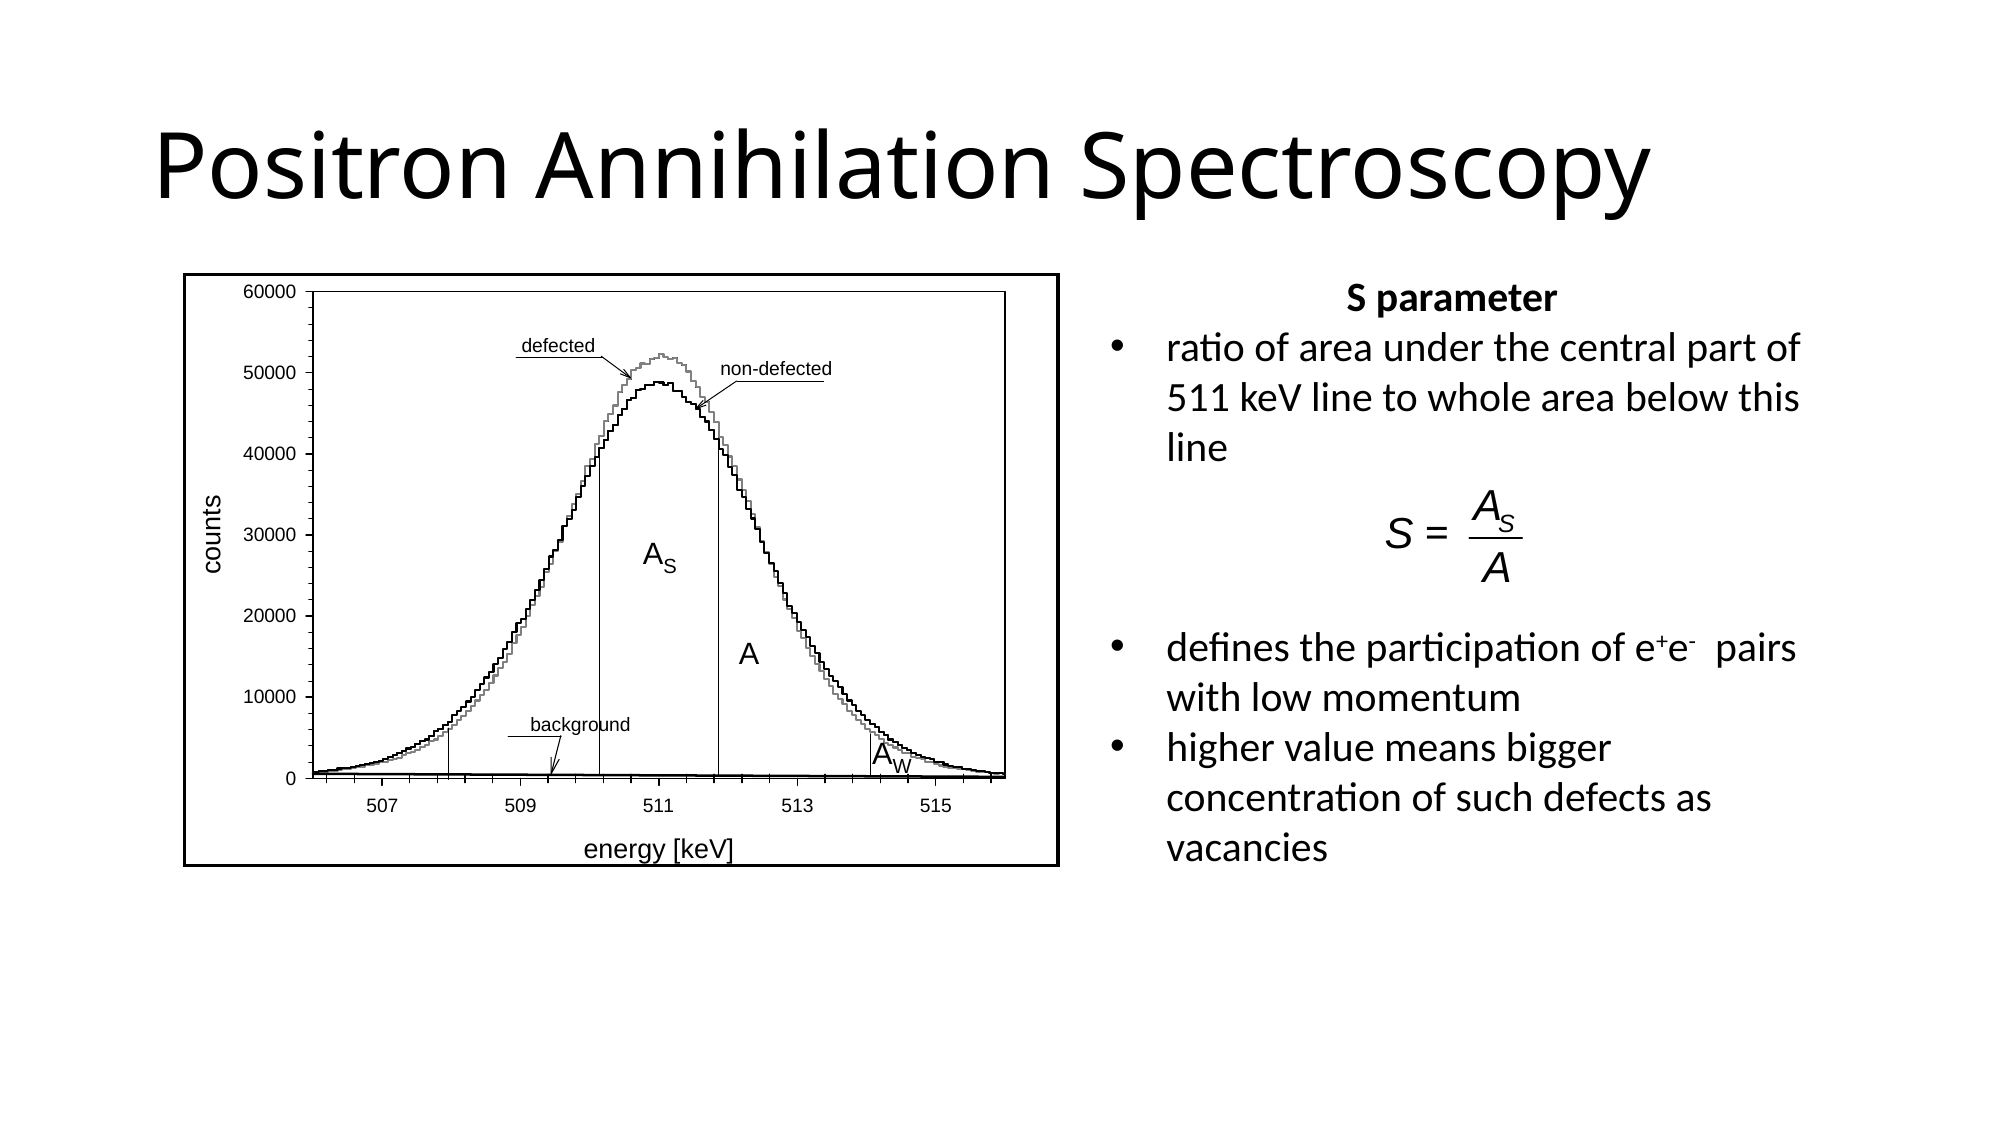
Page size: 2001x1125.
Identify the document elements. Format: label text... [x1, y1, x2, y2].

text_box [185, 276, 1057, 865]
text_box S parameter ratio of area under the central part of 511 keV line to whole area below this line defines the participation of e+e- pairs with low momentum higher value means bigger concentration of such defects as vacancies [1095, 262, 1819, 878]
title Positron Annihilation Spectroscopy [137, 59, 1863, 278]
list The change of photon energy by relativistic Doppler effect in the laboratory system [181, 262, 1063, 1013]
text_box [1379, 474, 1535, 592]
